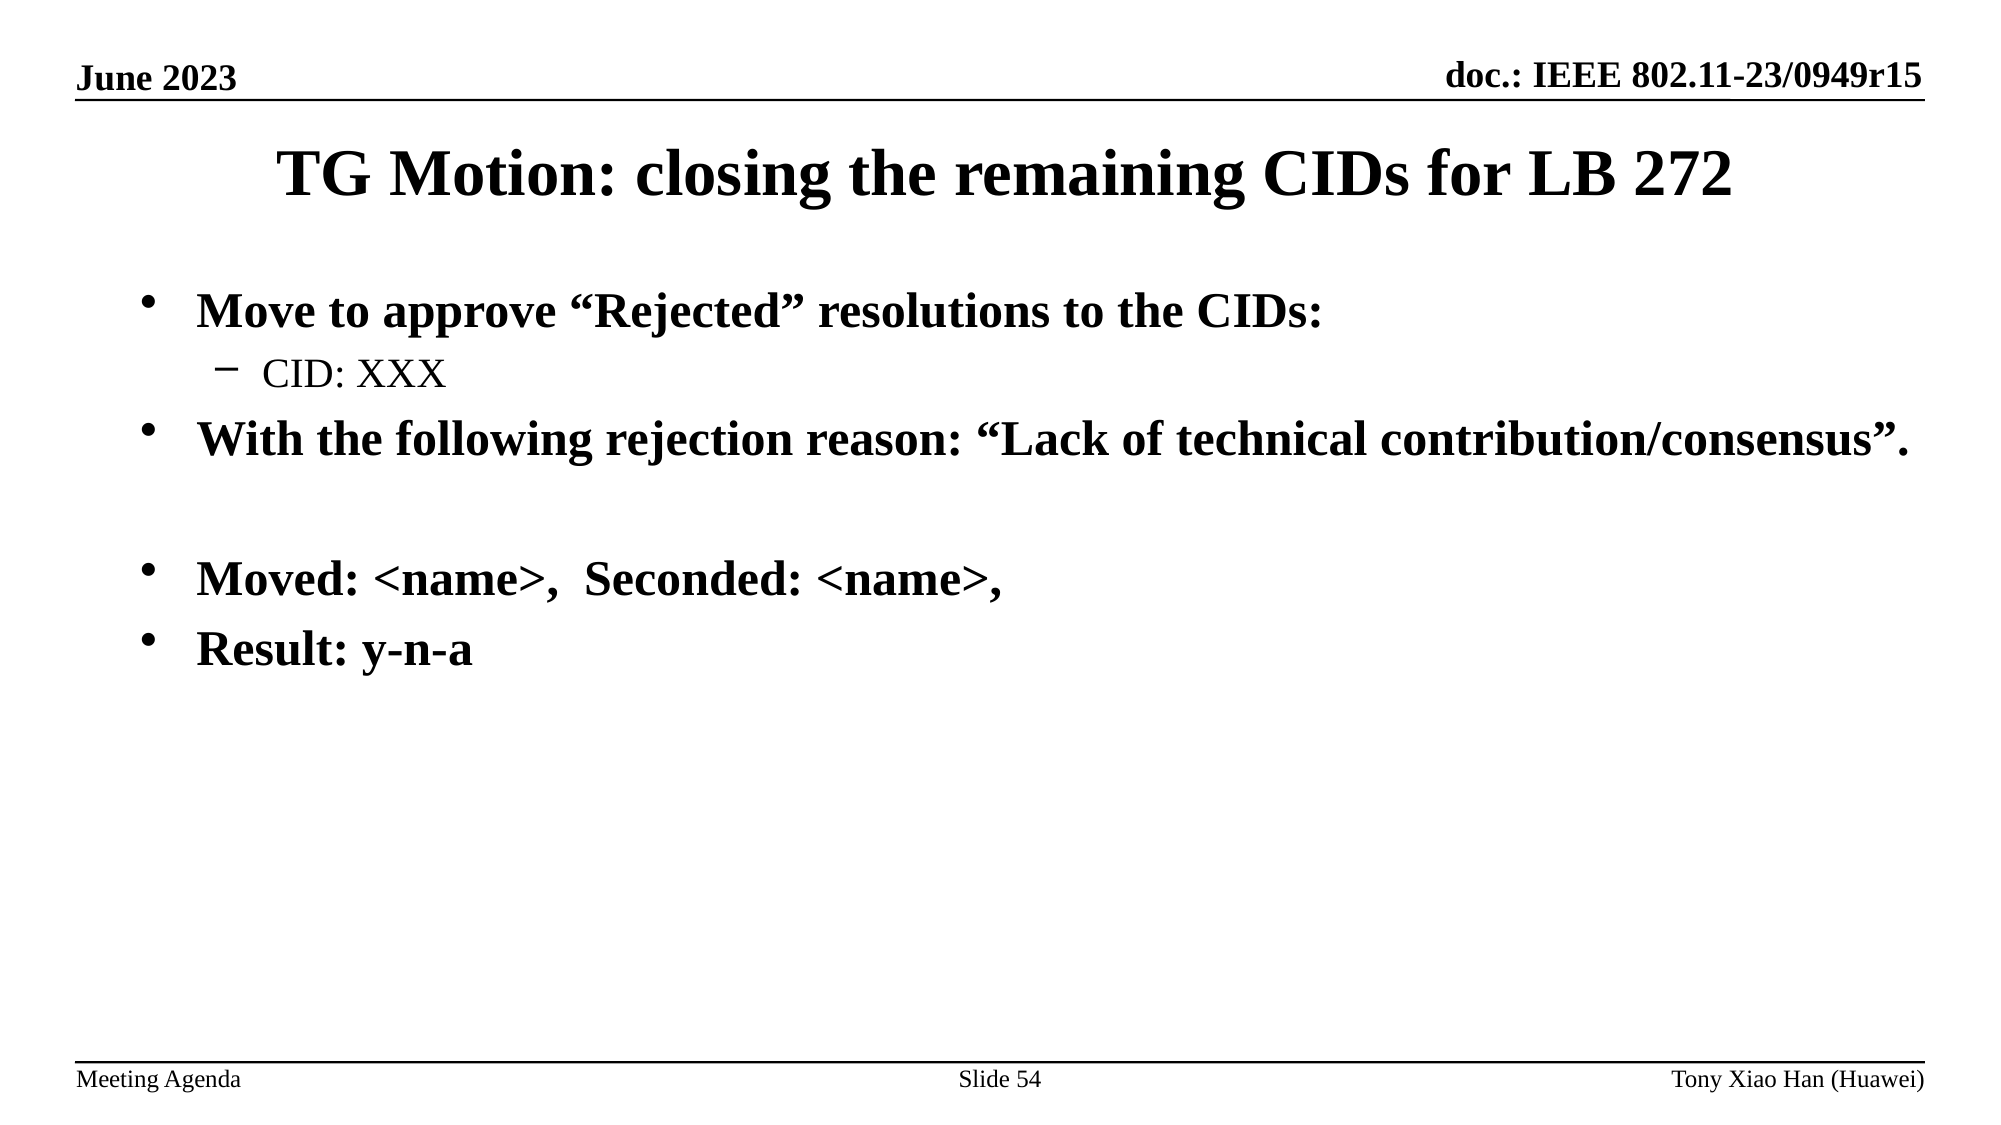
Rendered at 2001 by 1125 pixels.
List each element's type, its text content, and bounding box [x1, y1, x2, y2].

text_box TG Motion: closing the remaining CIDs for LB 272 [224, 124, 1788, 213]
text_box Move to approve “Rejected” resolutions to the CIDs: CID: XXX With the following rejection reason: “Lack of technical contribution/consensus”. Moved: <name>, Seconded: <name>, Result: y-n-a [125, 237, 1950, 1038]
